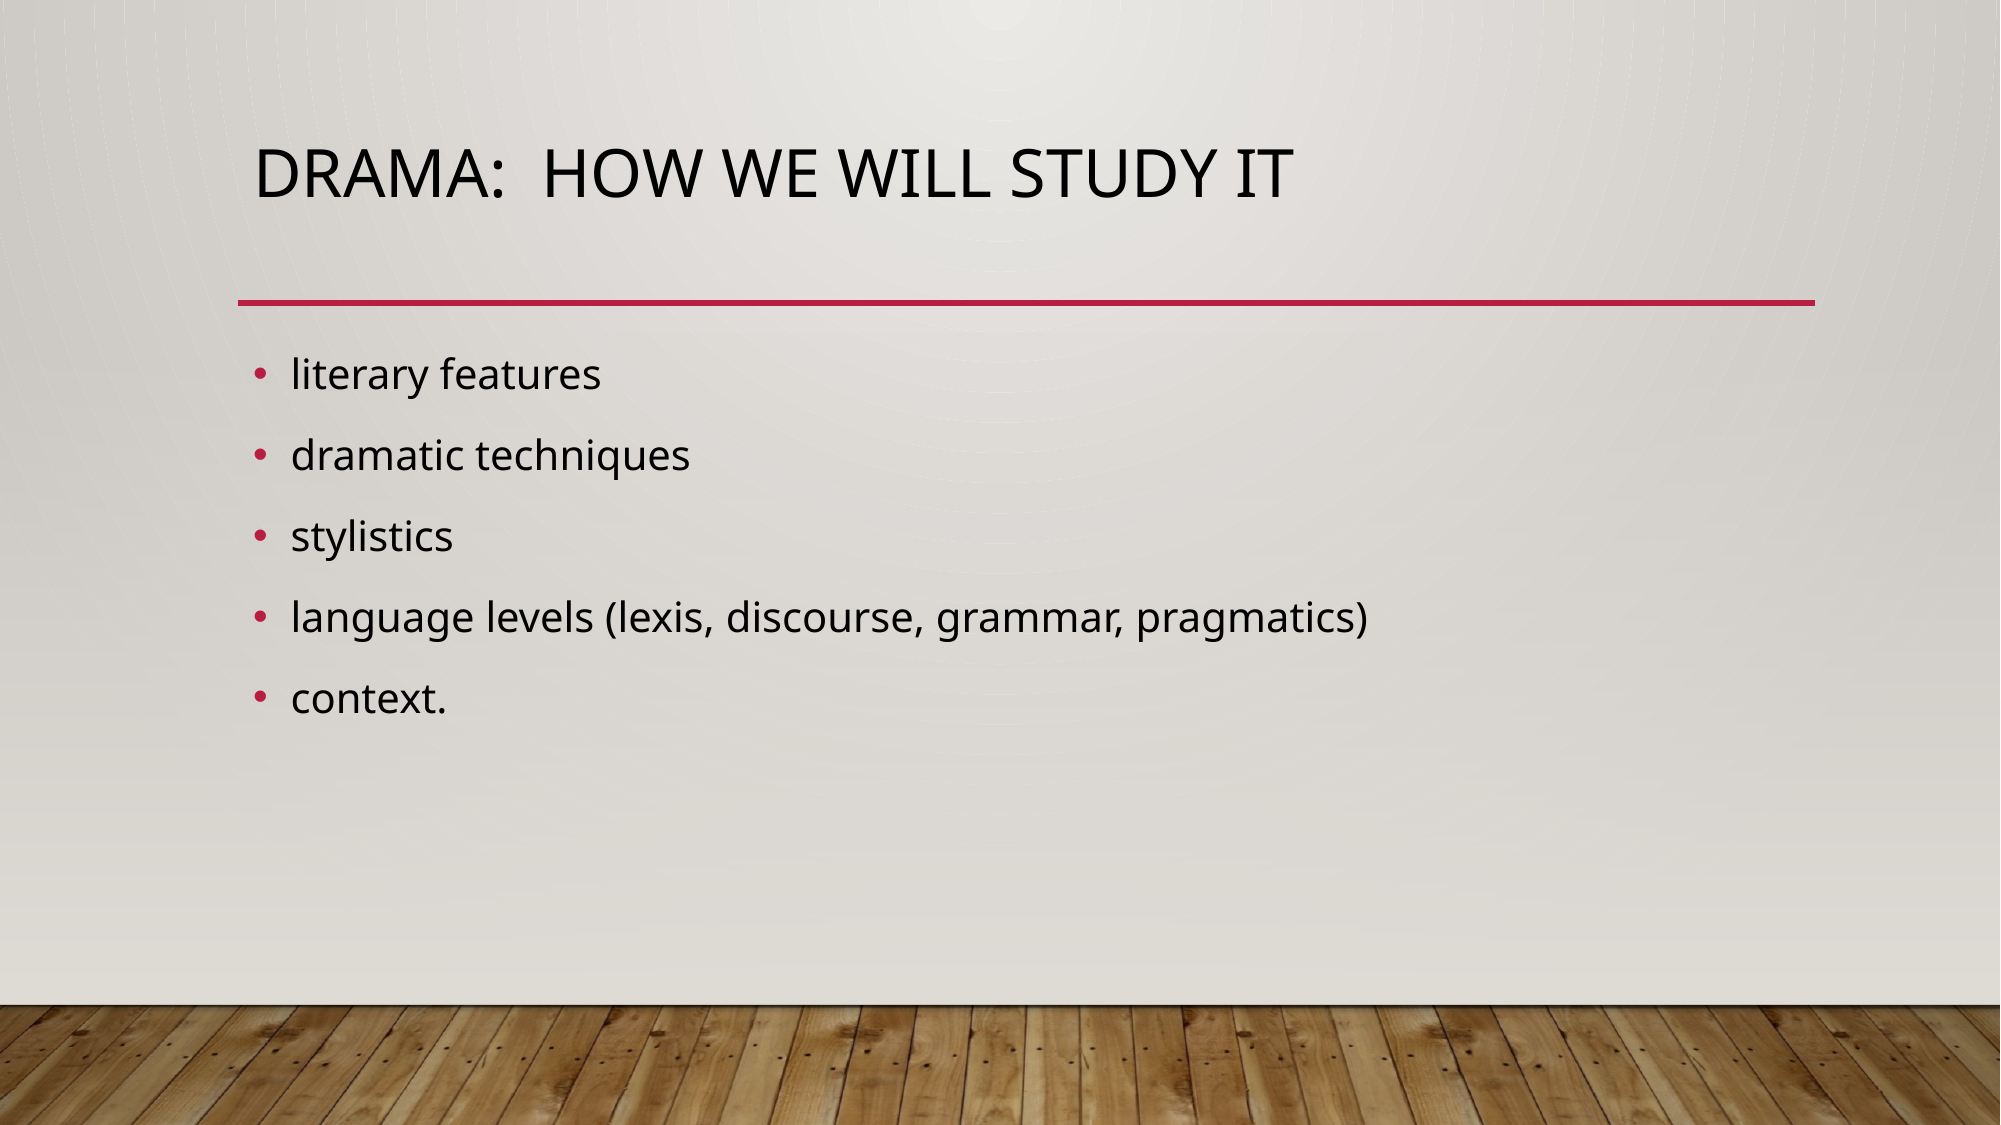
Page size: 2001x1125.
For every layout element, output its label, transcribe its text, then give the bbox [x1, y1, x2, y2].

title Drama: How we will study it [238, 131, 1814, 305]
picture [0, 1005, 2000, 1125]
list literary features dramatic techniques stylistics language levels (lexis, discourse, grammar, pragmatics) context. [238, 330, 1814, 897]
